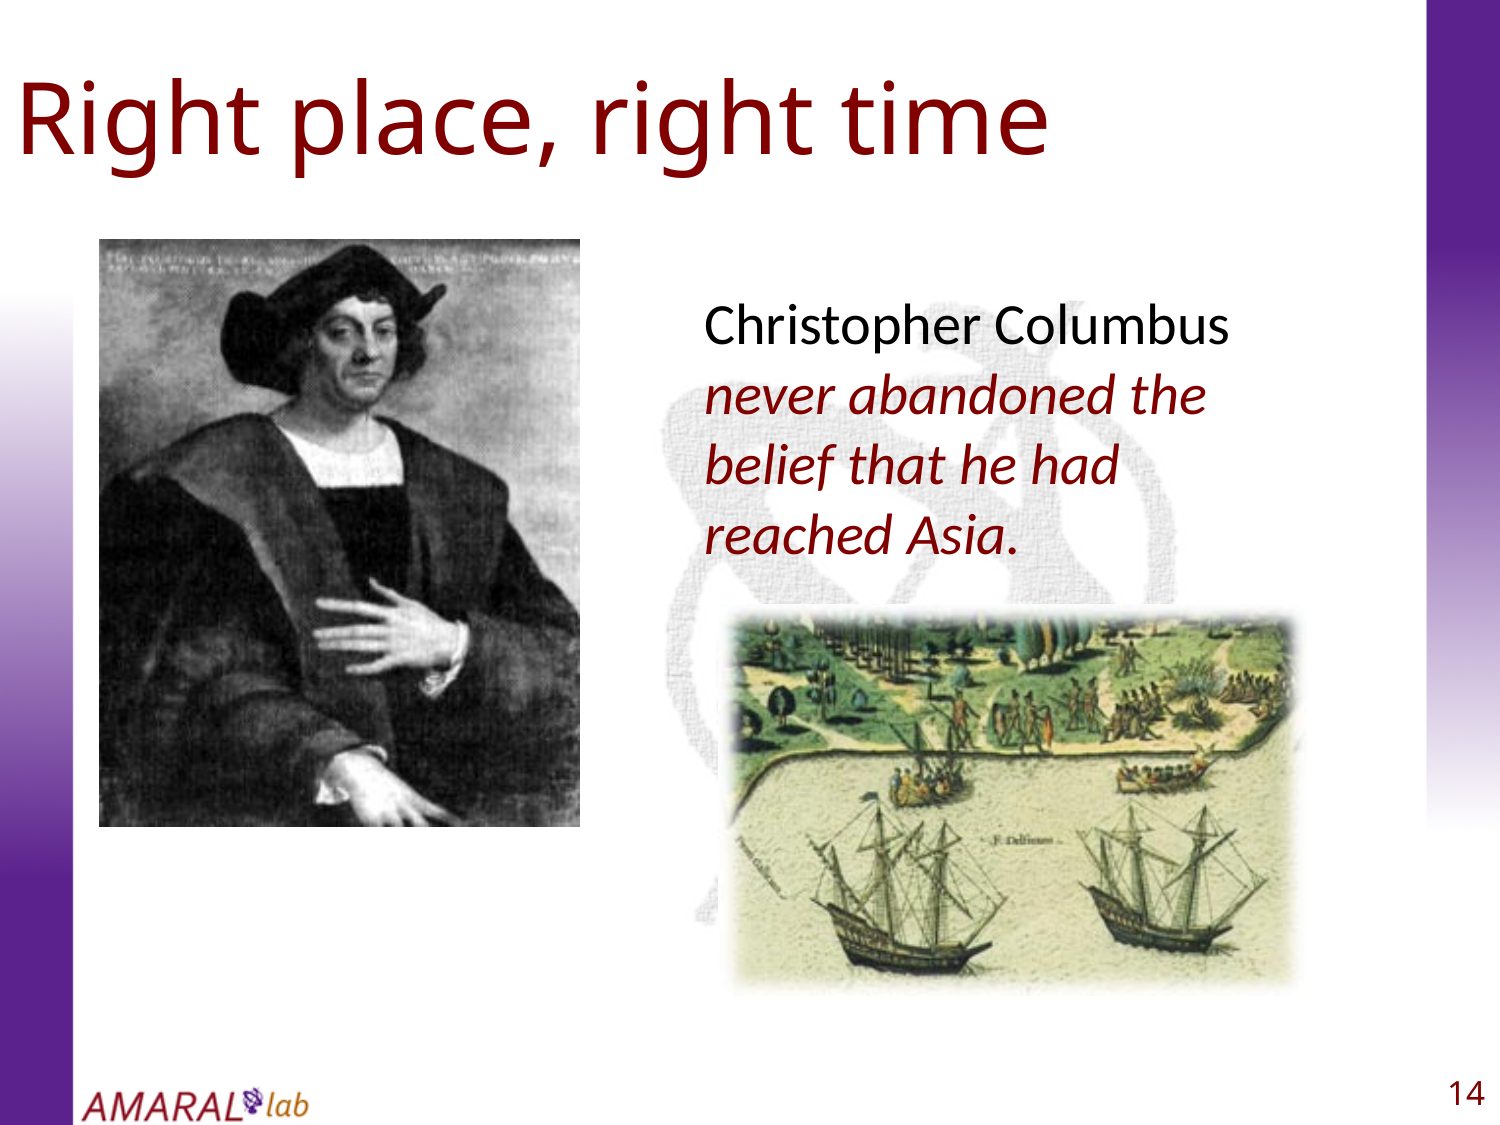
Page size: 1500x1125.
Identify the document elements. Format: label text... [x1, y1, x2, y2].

slide_number 13 [1149, 1065, 1500, 1125]
picture [0, 0, 1500, 1125]
text_box Christopher Columbus never abandoned the belief that he had reached Asia. [689, 279, 1338, 574]
title Right place, right time [0, 0, 1425, 230]
